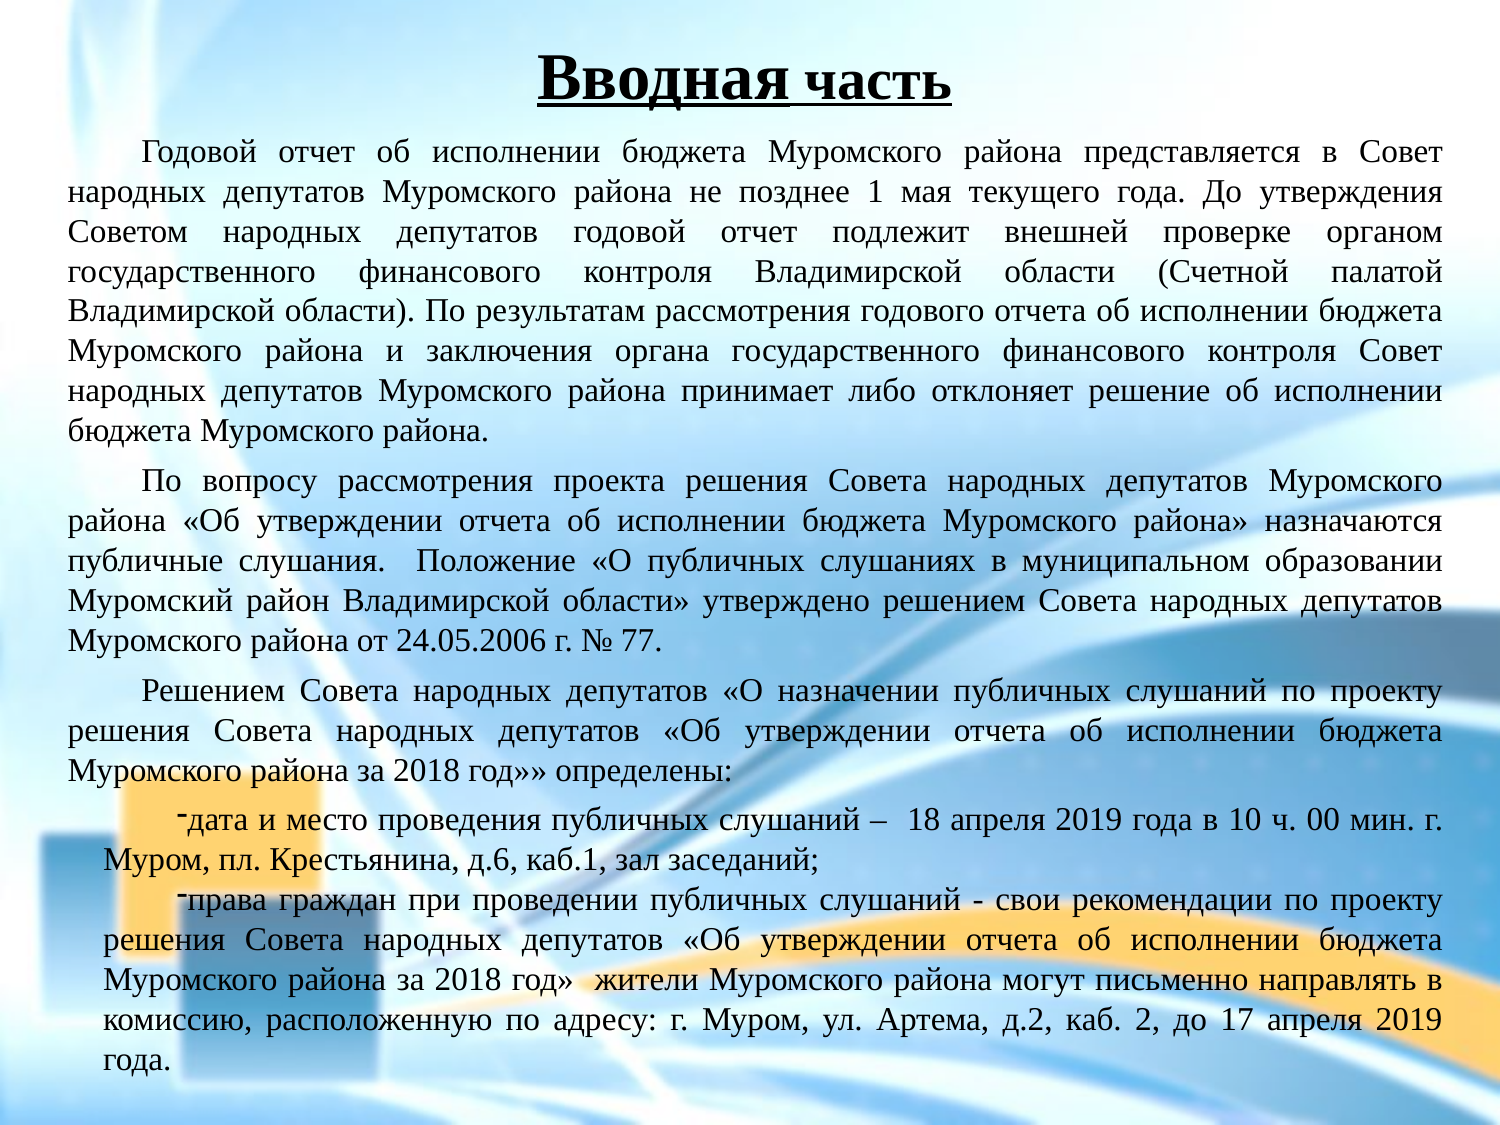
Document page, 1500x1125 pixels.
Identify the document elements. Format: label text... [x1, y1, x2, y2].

table_cell 1222,4 [0, 0, 1500, 1125]
text_box Годовой отчет об исполнении бюджета Муромского района представляется в Совет народных депутатов Муромского района не позднее 1 мая текущего года. До утверждения Советом народных депутатов годовой отчет подлежит внешней проверке органом государственного финансового контроля Владимирской области (Счетной палатой Владимирской области). По результатам рассмотрения годового отчета об исполнении бюджета Муромского района и заключения органа государственного финансового контроля Совет народных депутатов Муромского района принимает либо отклоняет решение об исполнении бюджета Муромского района. По вопросу рассмотрения проекта решения Совета народных депутатов Муромского района «Об утверждении отчета об исполнении бюджета Муромского района» назначаются публичные слушания. Положение «О публичных слушаниях в муниципальном образовании Муромский район Владимирской области» утверждено решением Совета народных депутатов Муромского района от 24.05.2006 г. № 77. Решением Совета народных депутатов «О назначении публичных слушаний по проекту решения Совета народных депутатов «Об утверждении отчета об исполнении бюджета Муромского района за 2018 год»» определены: дата и место проведения публичных слушаний – 18 апреля 2019 года в 10 ч. 00 мин. г. Муром, пл. Крестьянина, д.6, каб.1, зал заседаний; права граждан при проведении публичных слушаний - свои рекомендации по проекту решения Совета народных депутатов «Об утверждении отчета об исполнении бюджета Муромского района за 2018 год» жители Муромского района могут письменно направлять в комиссию, расположенную по адресу: г. Муром, ул. Артема, д.2, каб. 2, до 17 апреля 2019 года. [53, 121, 1460, 1125]
text_box Вводная часть [522, 25, 967, 121]
